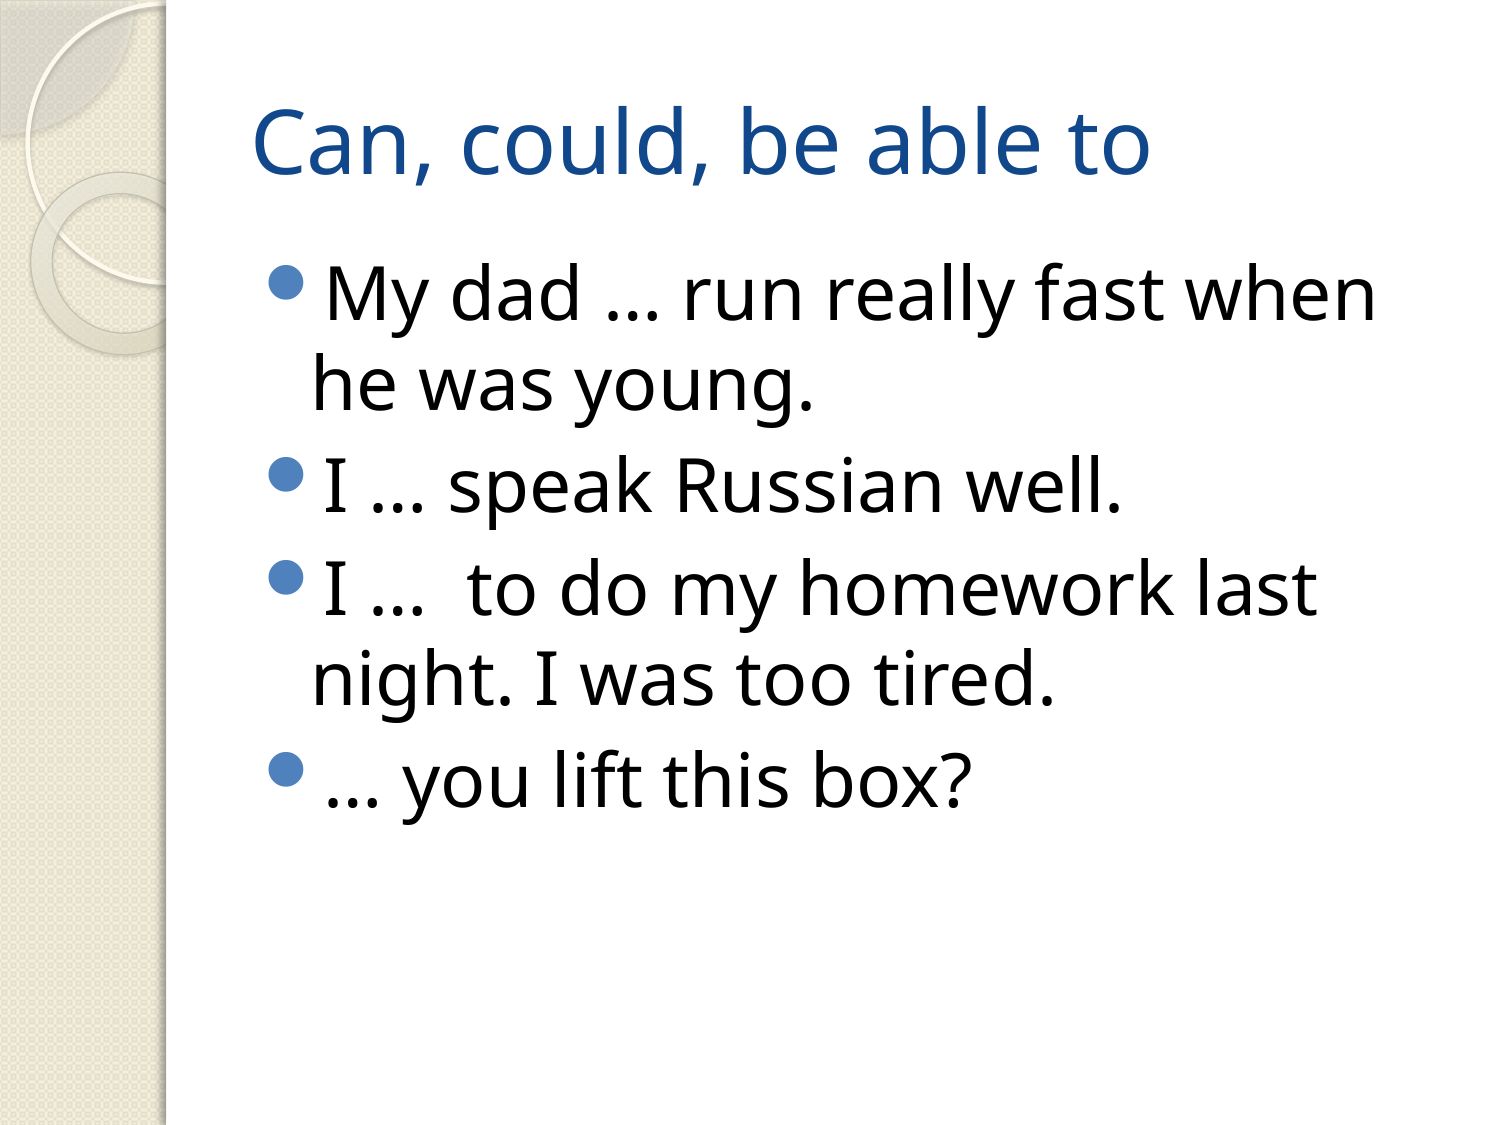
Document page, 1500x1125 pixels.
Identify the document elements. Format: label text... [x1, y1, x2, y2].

title Can, could, be able to [235, 45, 1466, 233]
list My dad … run really fast when he was young. I … speak Russian well. I … to do my homework last night. I was too tired. … you lift this box? [235, 237, 1466, 1025]
